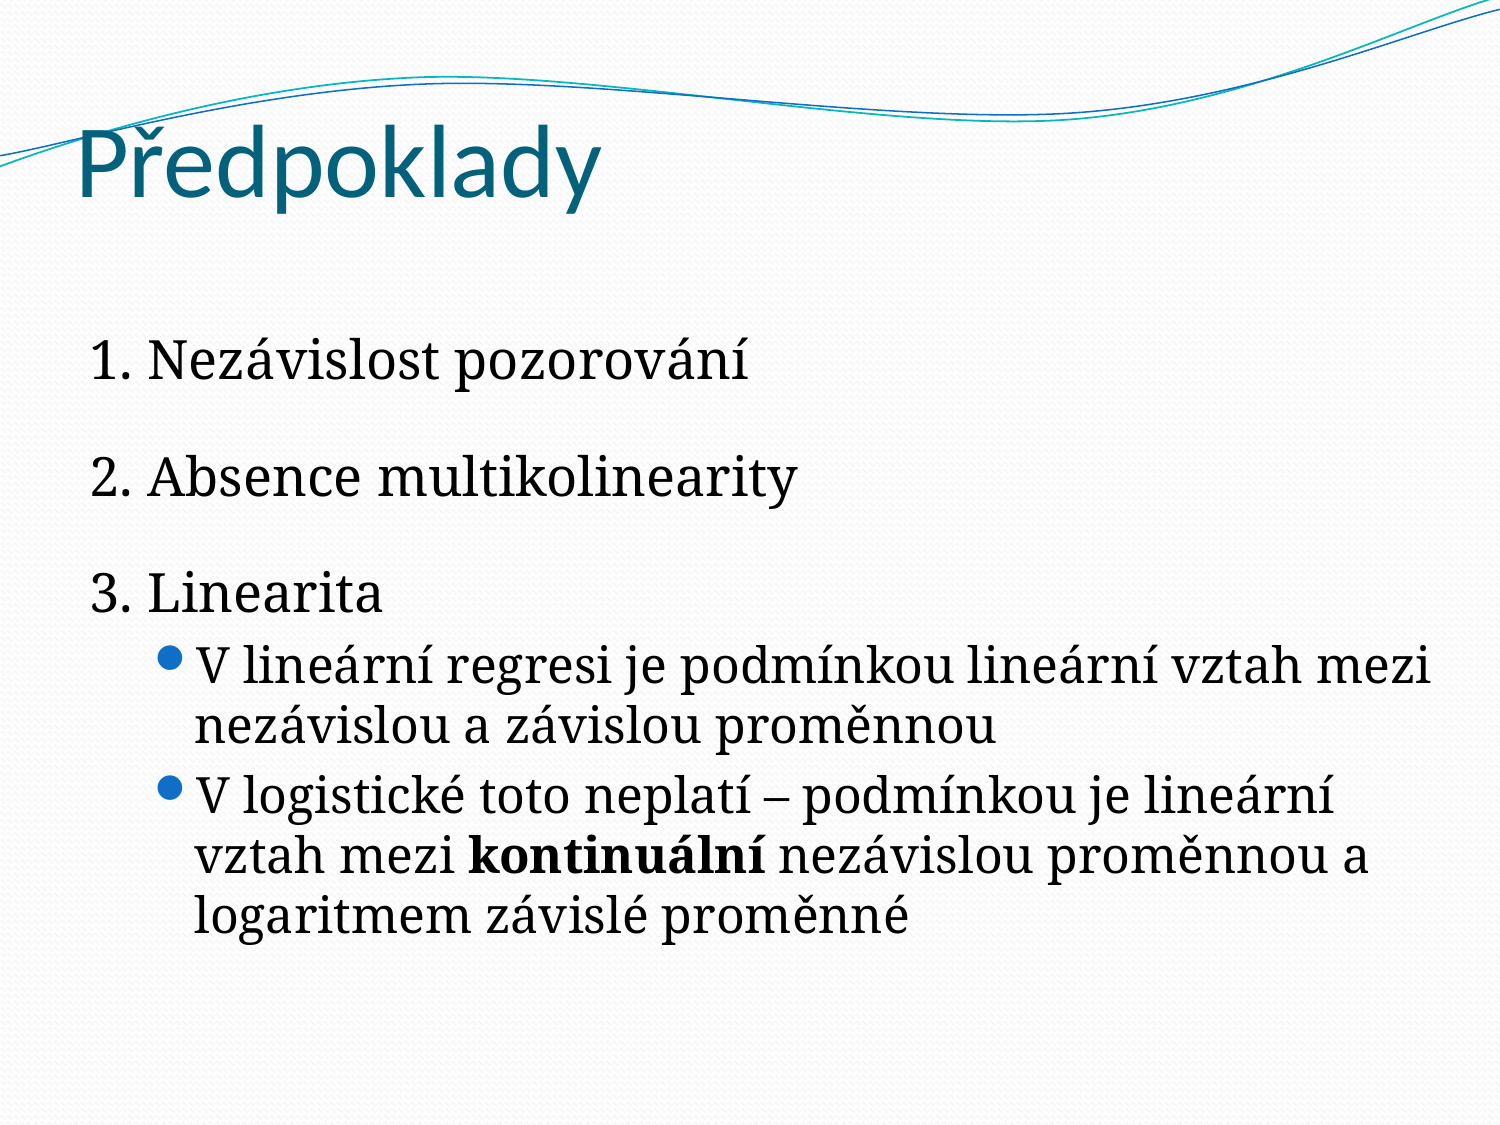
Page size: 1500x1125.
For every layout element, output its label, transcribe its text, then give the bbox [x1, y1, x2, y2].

list 1. Nezávislost pozorování 2. Absence multikolinearity 3. Linearita V lineární regresi je podmínkou lineární vztah mezi nezávislou a závislou proměnnou V logistické toto neplatí – podmínkou je lineární vztah mezi kontinuální nezávislou proměnnou a logaritmem závislé proměnné [75, 317, 1483, 1106]
title Předpoklady [75, 30, 1425, 219]
